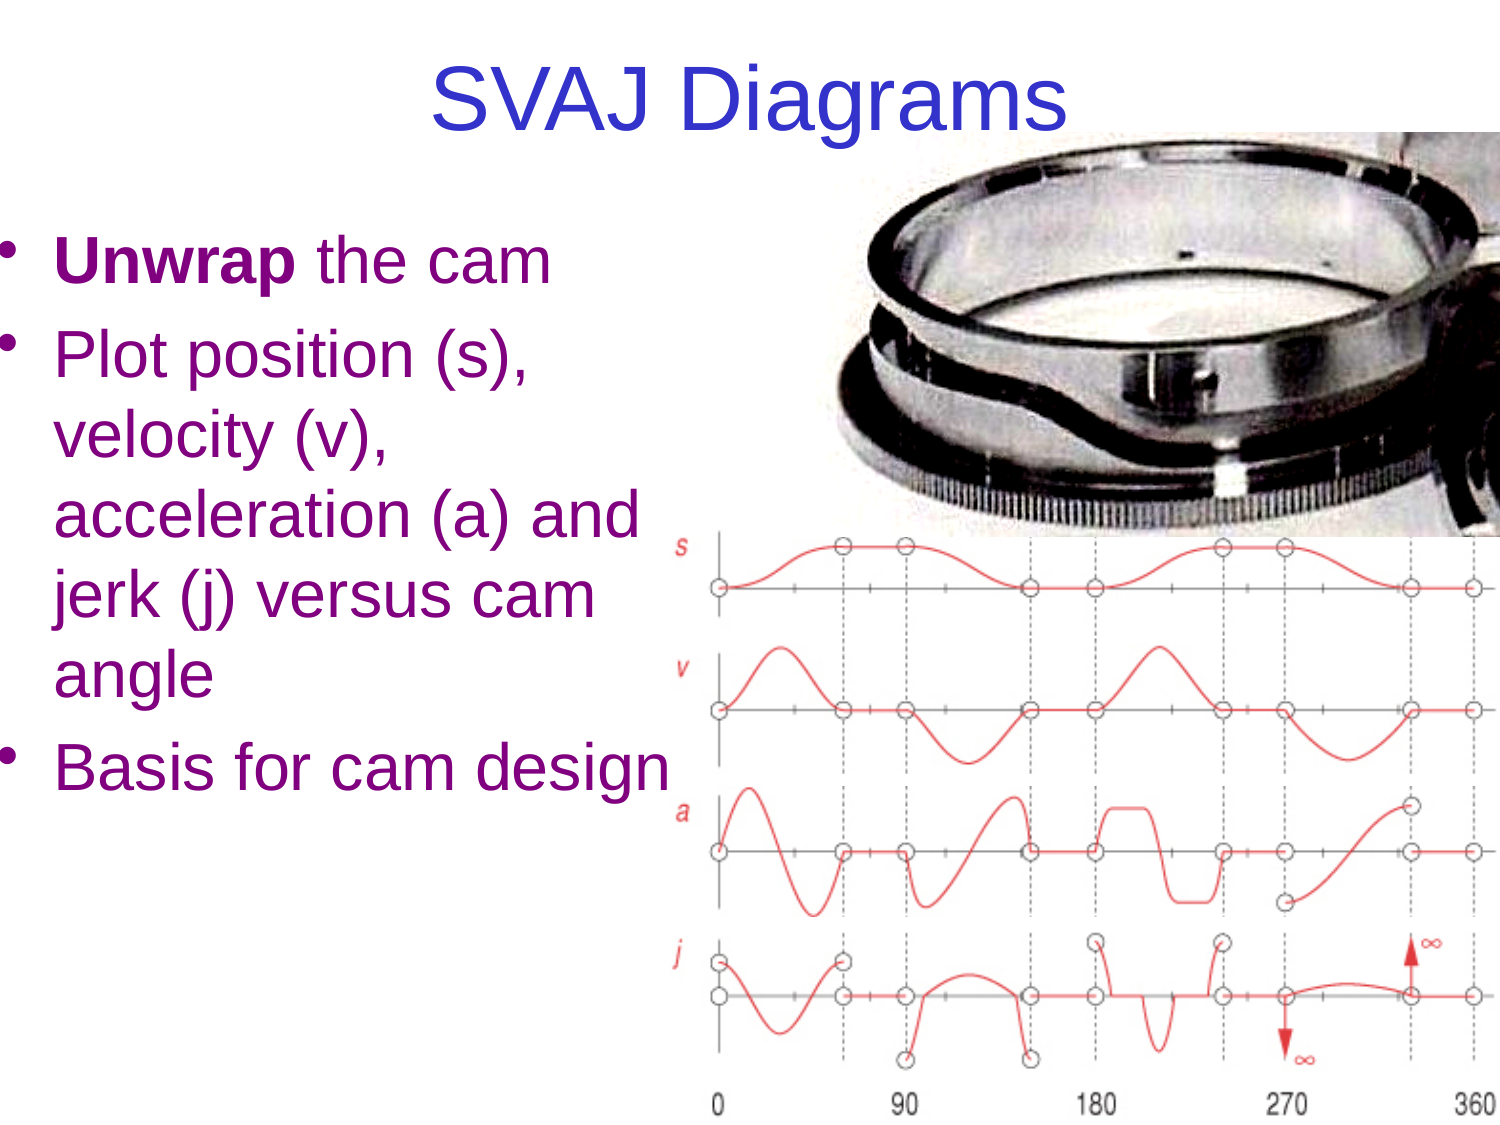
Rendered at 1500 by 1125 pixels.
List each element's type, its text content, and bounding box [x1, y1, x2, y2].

picture [668, 132, 1500, 1125]
title SVAJ Diagrams [0, 0, 1500, 188]
list Unwrap the cam Plot position (s), velocity (v), acceleration (a) and jerk (j) versus cam angle Basis for cam design [0, 209, 703, 1123]
